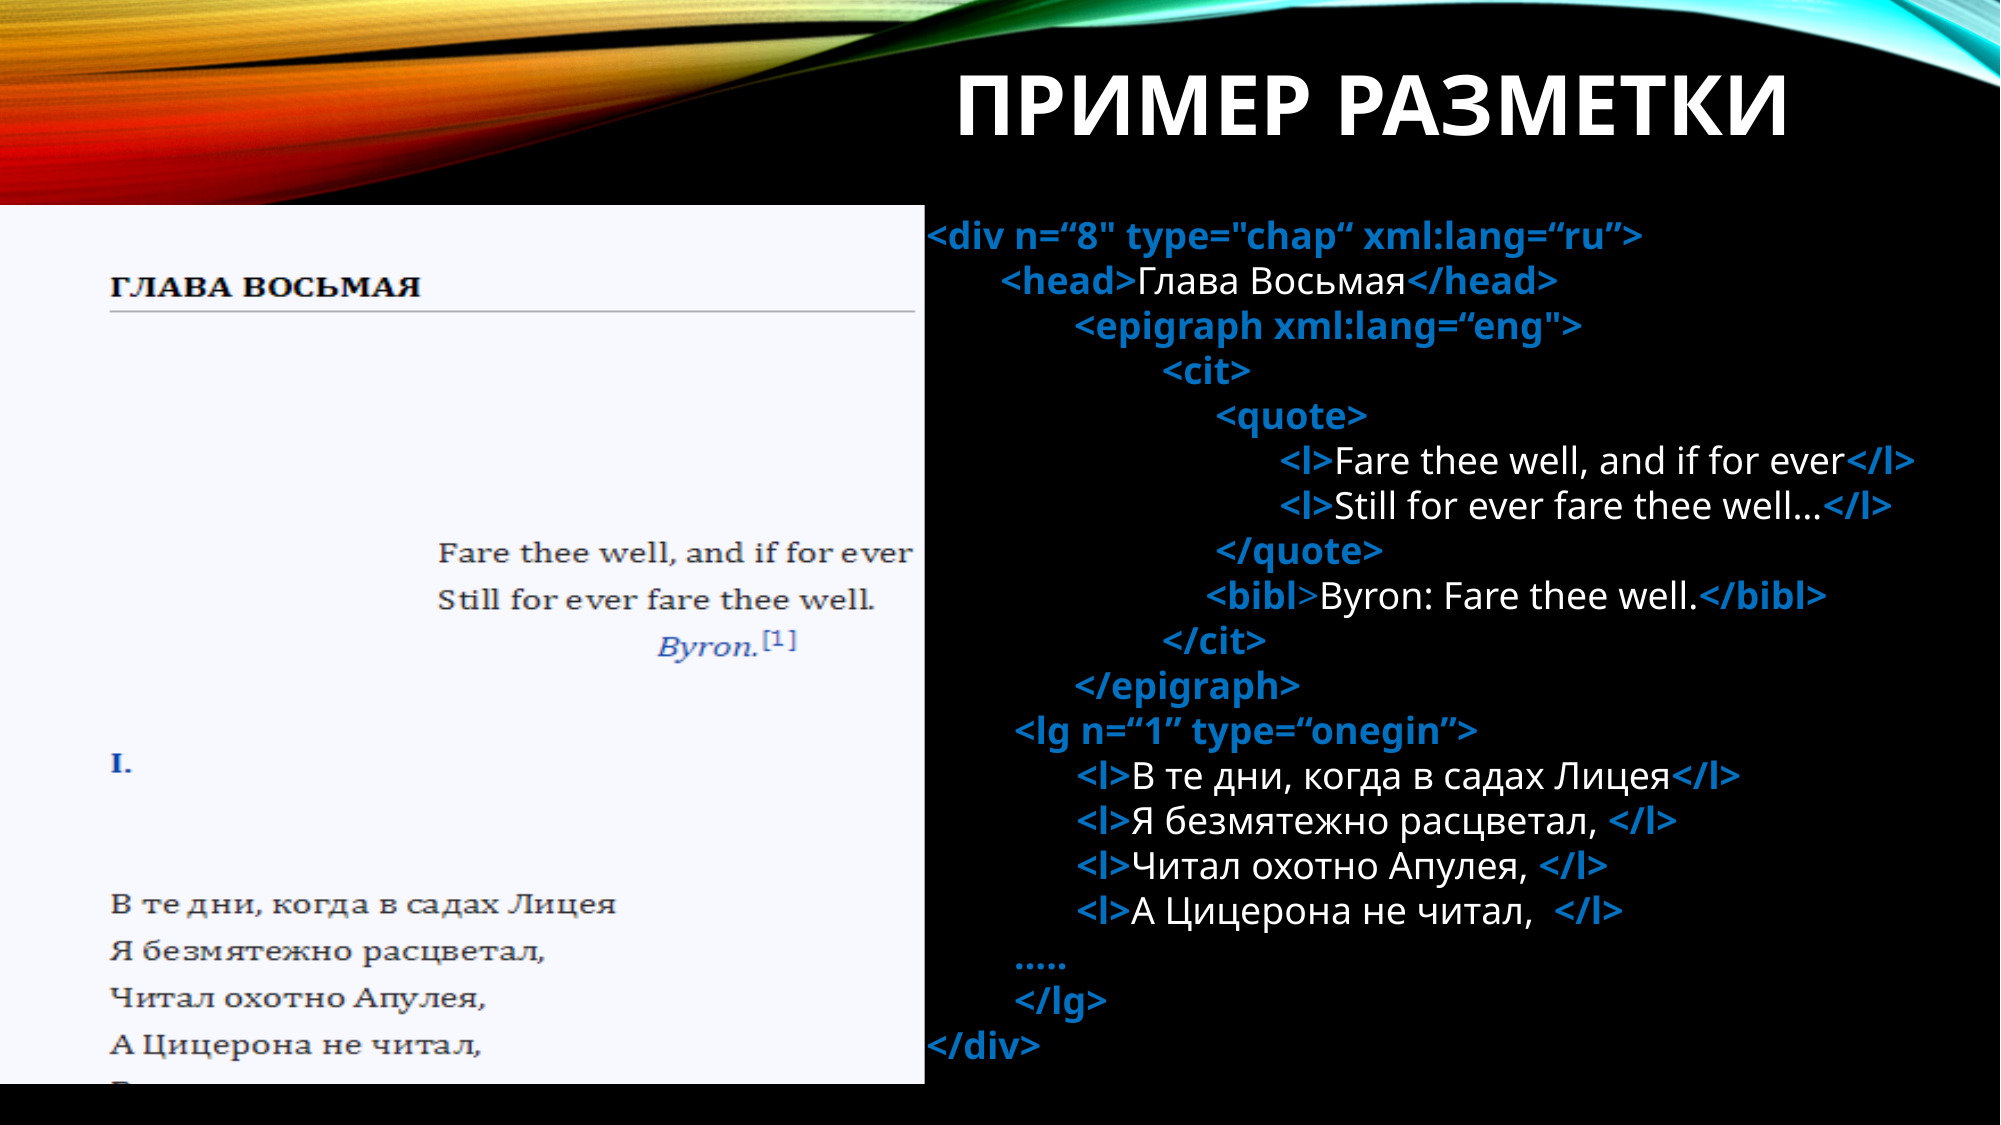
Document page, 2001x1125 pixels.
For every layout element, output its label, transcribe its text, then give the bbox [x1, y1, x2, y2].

picture [1808, 0, 2000, 204]
picture [0, 0, 925, 1084]
text_box <div n=“8" type="chap“ xml:lang=“ru”> <head>Глава Восьмая</head> <epigraph xml:lang=“eng"> <cit> <quote> <l>Fare thee well, and if for ever</l> <l>Still for ever fare thee well…</l> </quote> <bibl>Byron: Fare thee well.</bibl> </cit> </epigraph> <lg n=“1” type=“onegin”> <l>В те дни, когда в садах Лицея</l> <l>Я безмятежно расцветал, </l> <l>Читал охотно Апулея, </l> <l>А Цицерона не читал, </l> ….. </lg> </div> [925, 204, 2000, 1075]
title Пример разметки [82, 0, 1808, 204]
